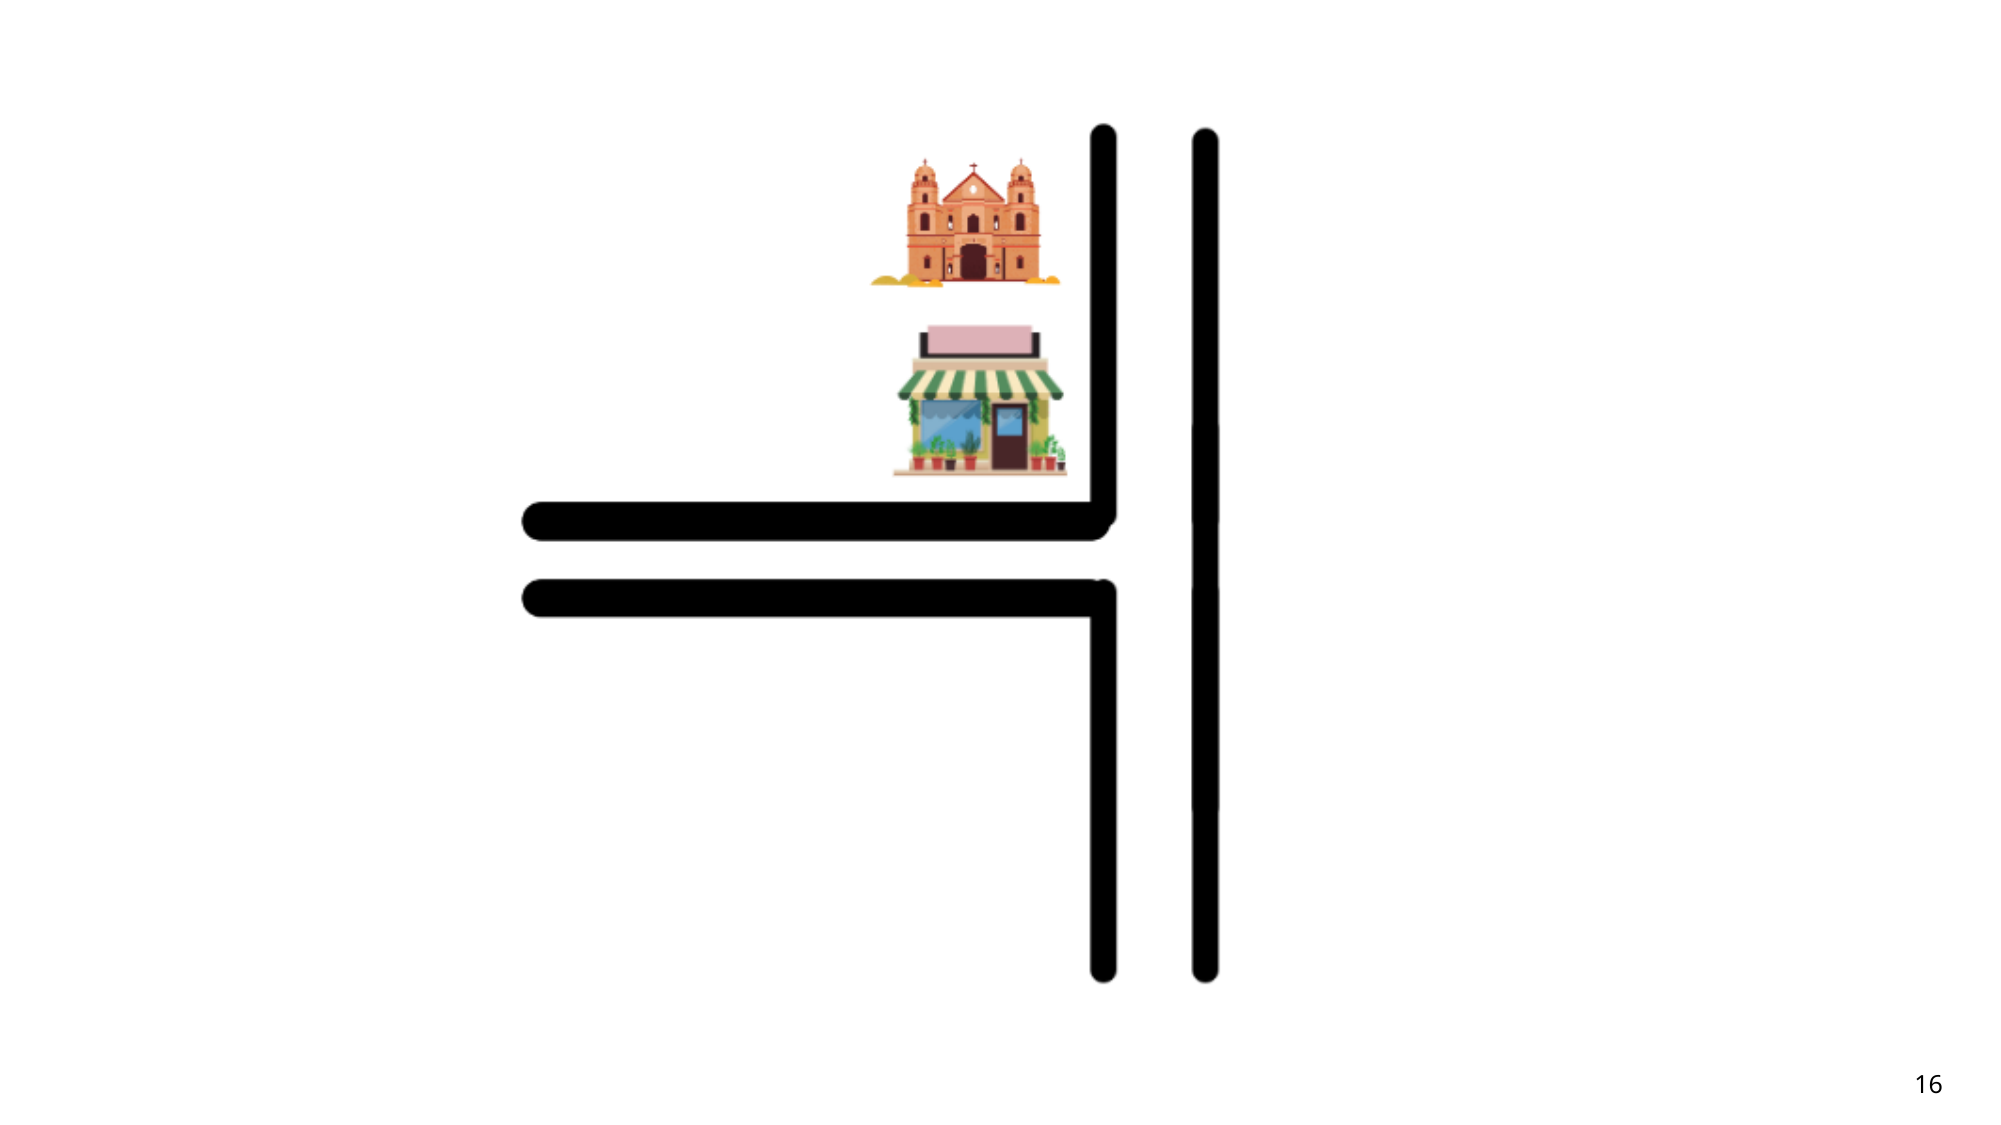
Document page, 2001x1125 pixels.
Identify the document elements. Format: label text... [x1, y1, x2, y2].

slide_number 16 [1824, 1068, 1943, 1099]
picture [486, 88, 1271, 1037]
